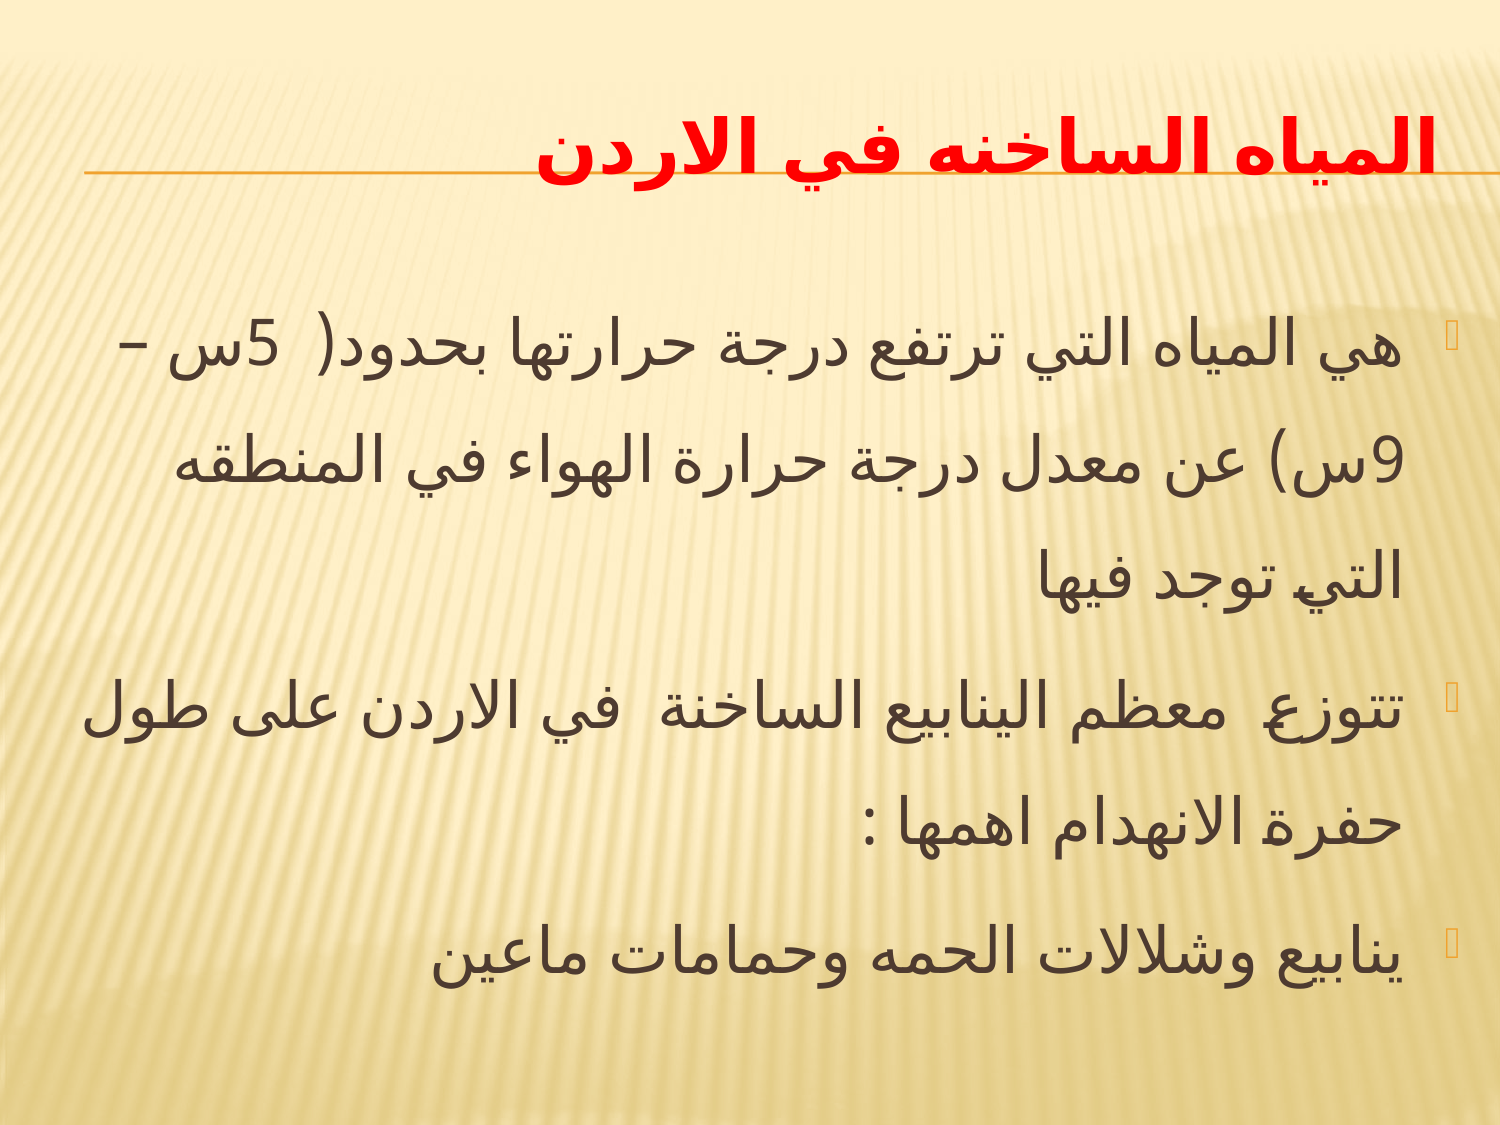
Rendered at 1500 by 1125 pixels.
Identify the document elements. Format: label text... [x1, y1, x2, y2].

list هي المياه التي ترتفع درجة حرارتها بحدود( 5س – 9س) عن معدل درجة حرارة الهواء في المنطقه التي توجد فيها تتوزع معظم الينابيع الساخنة في الاردن على طول حفرة الانهدام اهمها : ينابيع وشلالات الحمه وحمامات ماعين [50, 254, 1475, 998]
title المياه الساخنه في الاردن [50, 75, 1475, 213]
